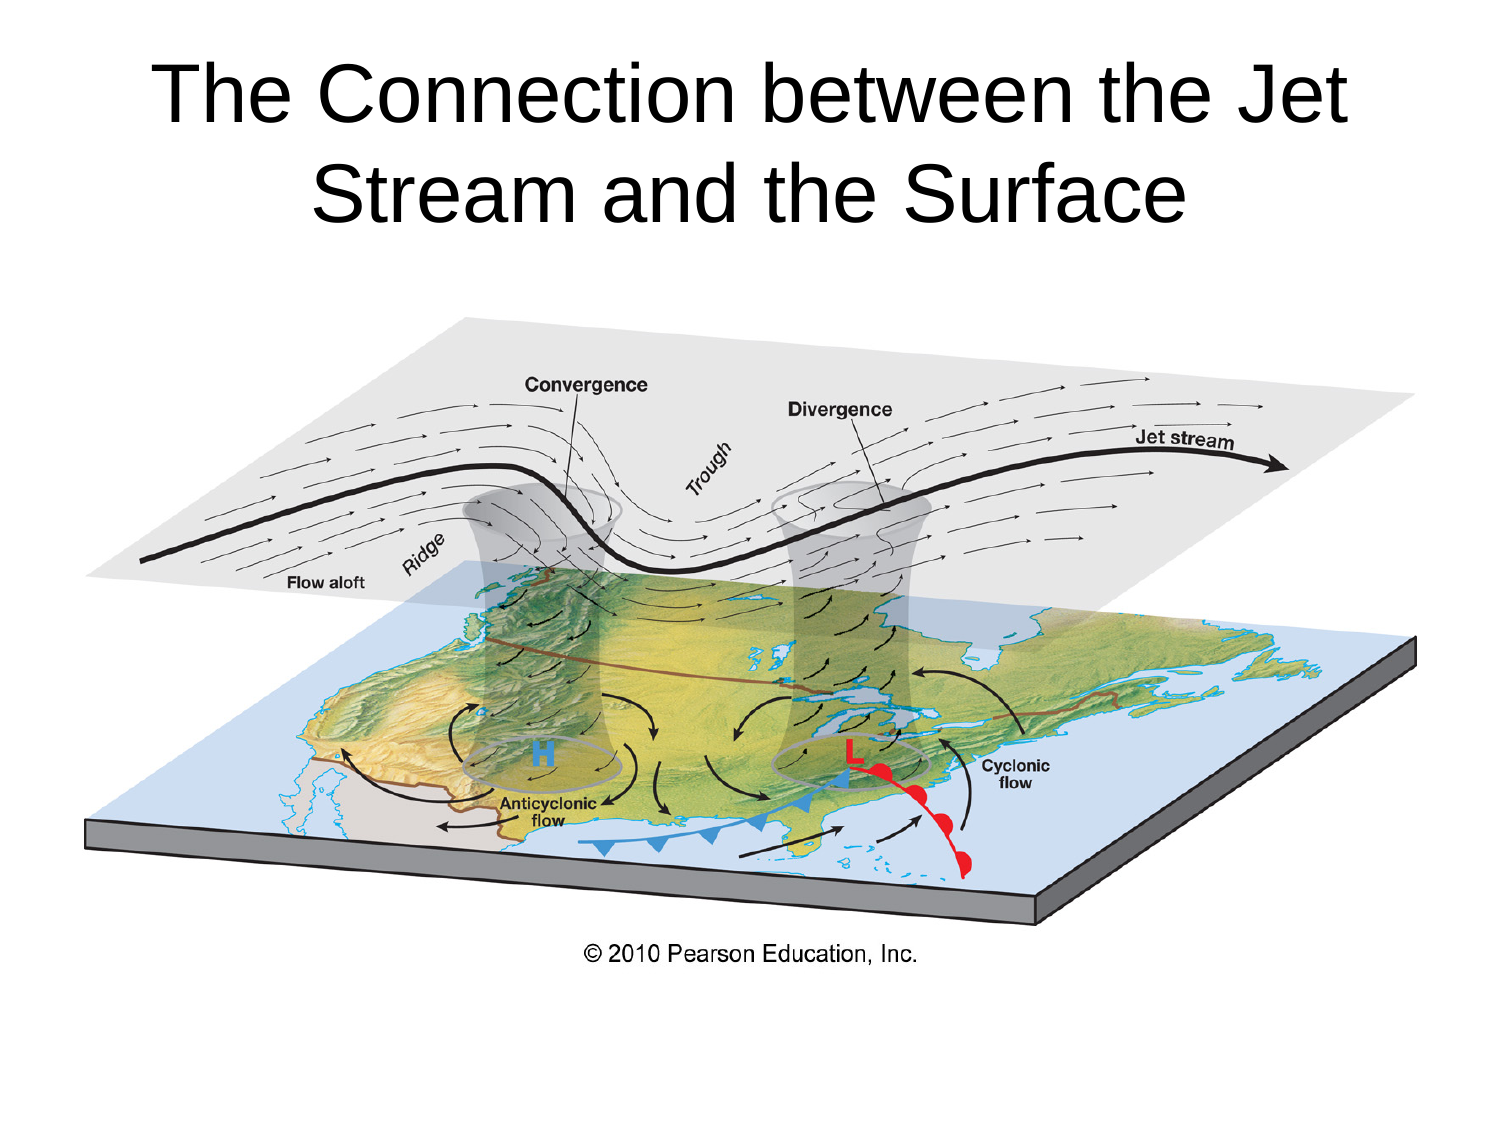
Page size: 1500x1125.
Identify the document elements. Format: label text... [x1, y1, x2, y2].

title The Connection between the Jet Stream and the Surface [75, 45, 1425, 233]
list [74, 308, 1425, 975]
